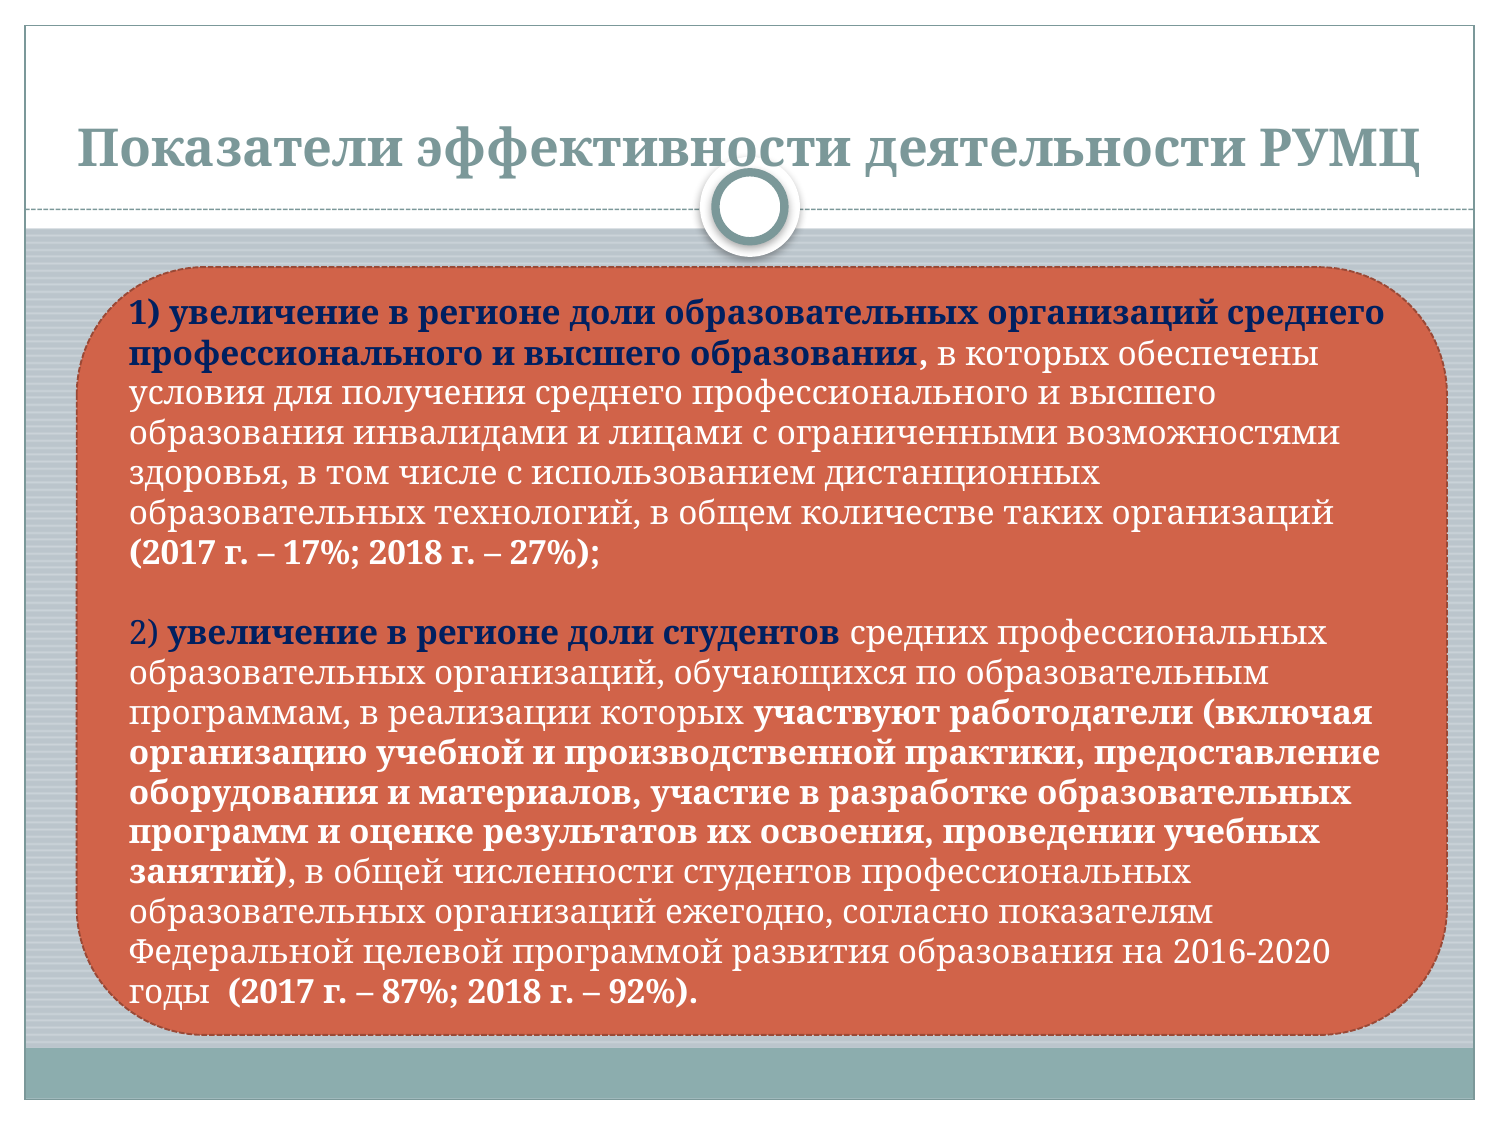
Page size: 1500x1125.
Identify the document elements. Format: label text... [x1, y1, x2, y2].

text_box 1) увеличение в регионе доли образовательных организаций среднего профессионального и высшего образования, в которых обеспечены условия для получения среднего профессионального и высшего образования инвалидами и лицами с ограниченными возможностями здоровья, в том числе с использованием дистанционных образовательных технологий, в общем количестве таких организаций (2017 г. – 17%; 2018 г. – 27%); 2) увеличение в регионе доли студентов средних профессиональных образовательных организаций, обучающихся по образовательным программам, в реализации которых участвуют работодатели (включая организацию учебной и производственной практики, предоставление оборудования и материалов, участие в разработке образовательных программ и оценке результатов их освоения, проведении учебных занятий), в общей численности студентов профессиональных образовательных организаций ежегодно, согласно показателям Федеральной целевой программой развития образования на 2016-2020 годы (2017 г. – 87%; 2018 г. – 92%). [75, 266, 1448, 1036]
title Показатели эффективности деятельности РУМЦ [49, 54, 1450, 185]
